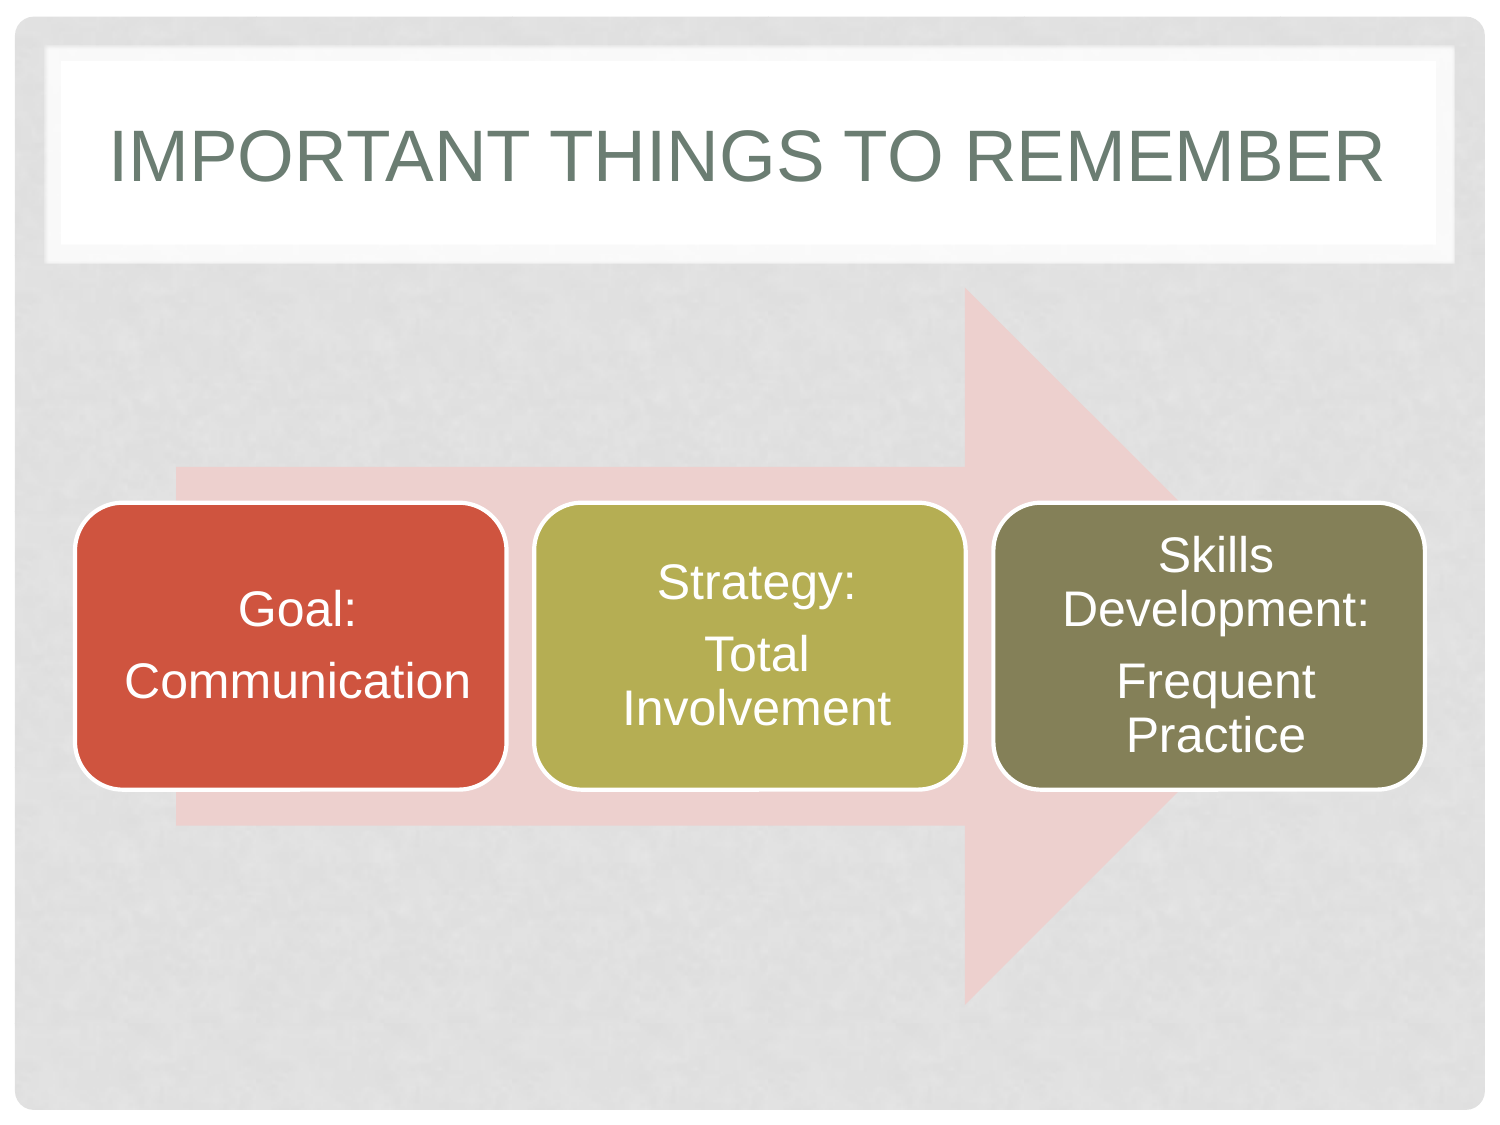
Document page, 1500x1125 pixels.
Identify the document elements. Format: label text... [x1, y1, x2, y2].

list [74, 287, 1426, 1006]
title IMPORTANT THINGS TO REMEMBER [69, 66, 1425, 238]
